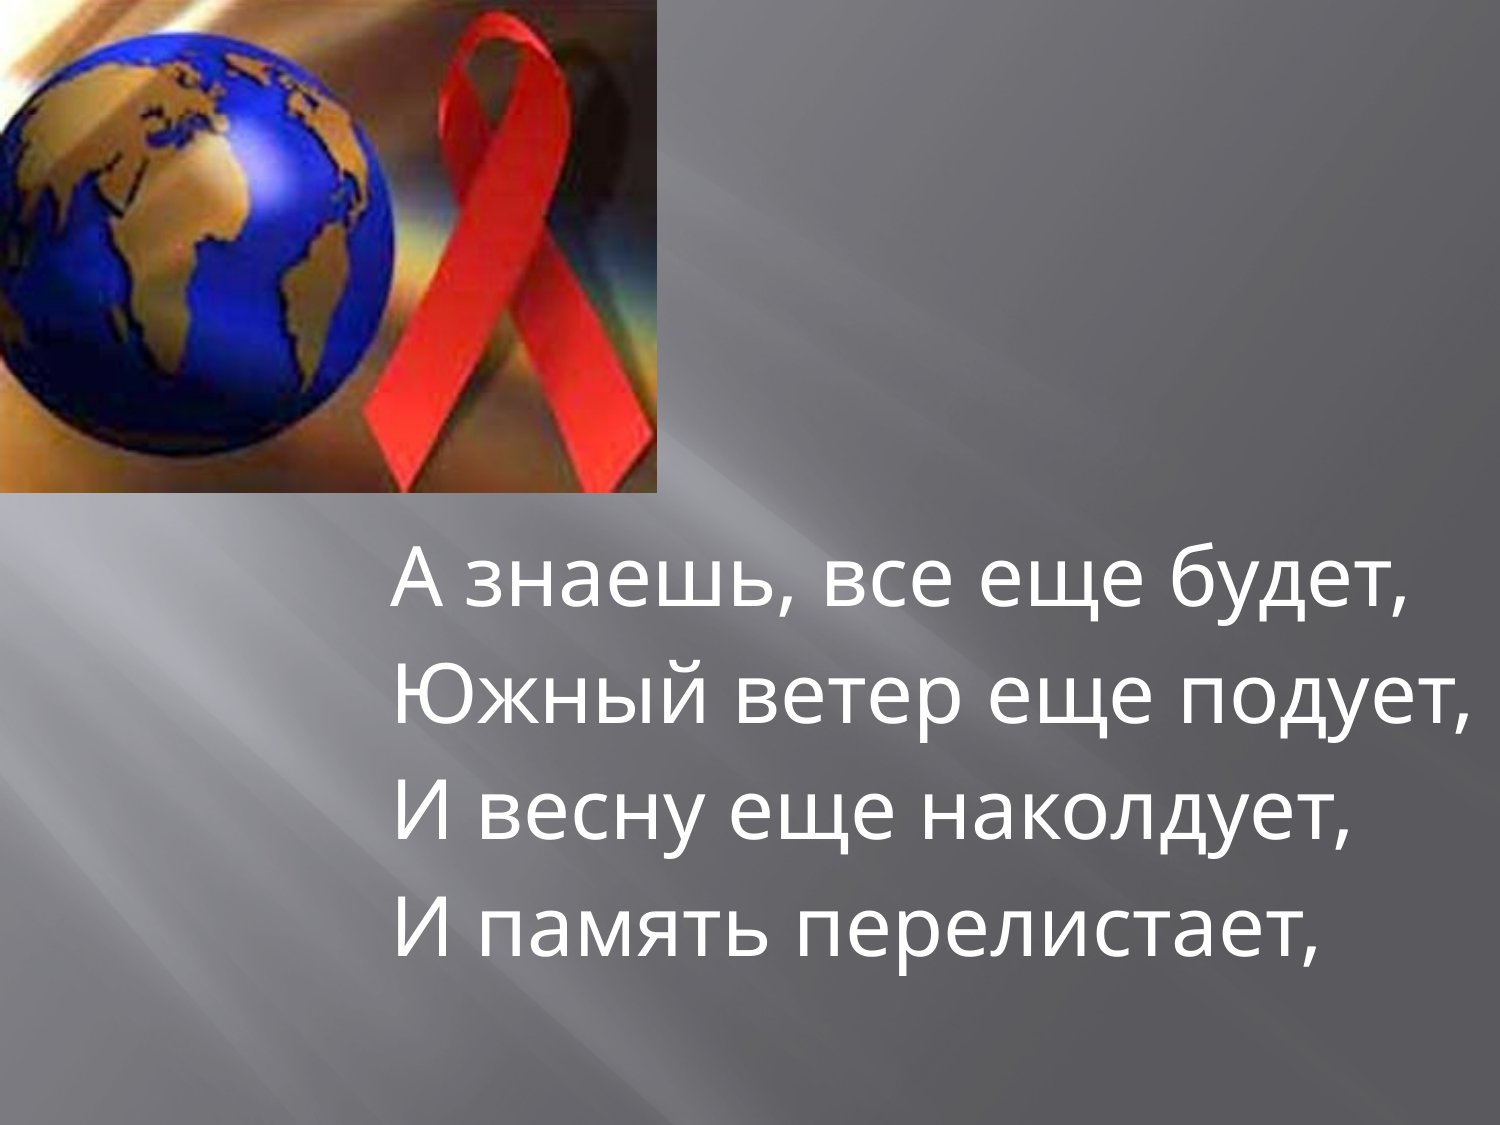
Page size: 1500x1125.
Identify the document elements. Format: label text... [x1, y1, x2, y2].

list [0, 0, 657, 493]
text_box А знаешь, все еще будет, Южный ветер еще подует, И весну еще наколдует, И память перелистает, [374, 515, 1500, 1067]
